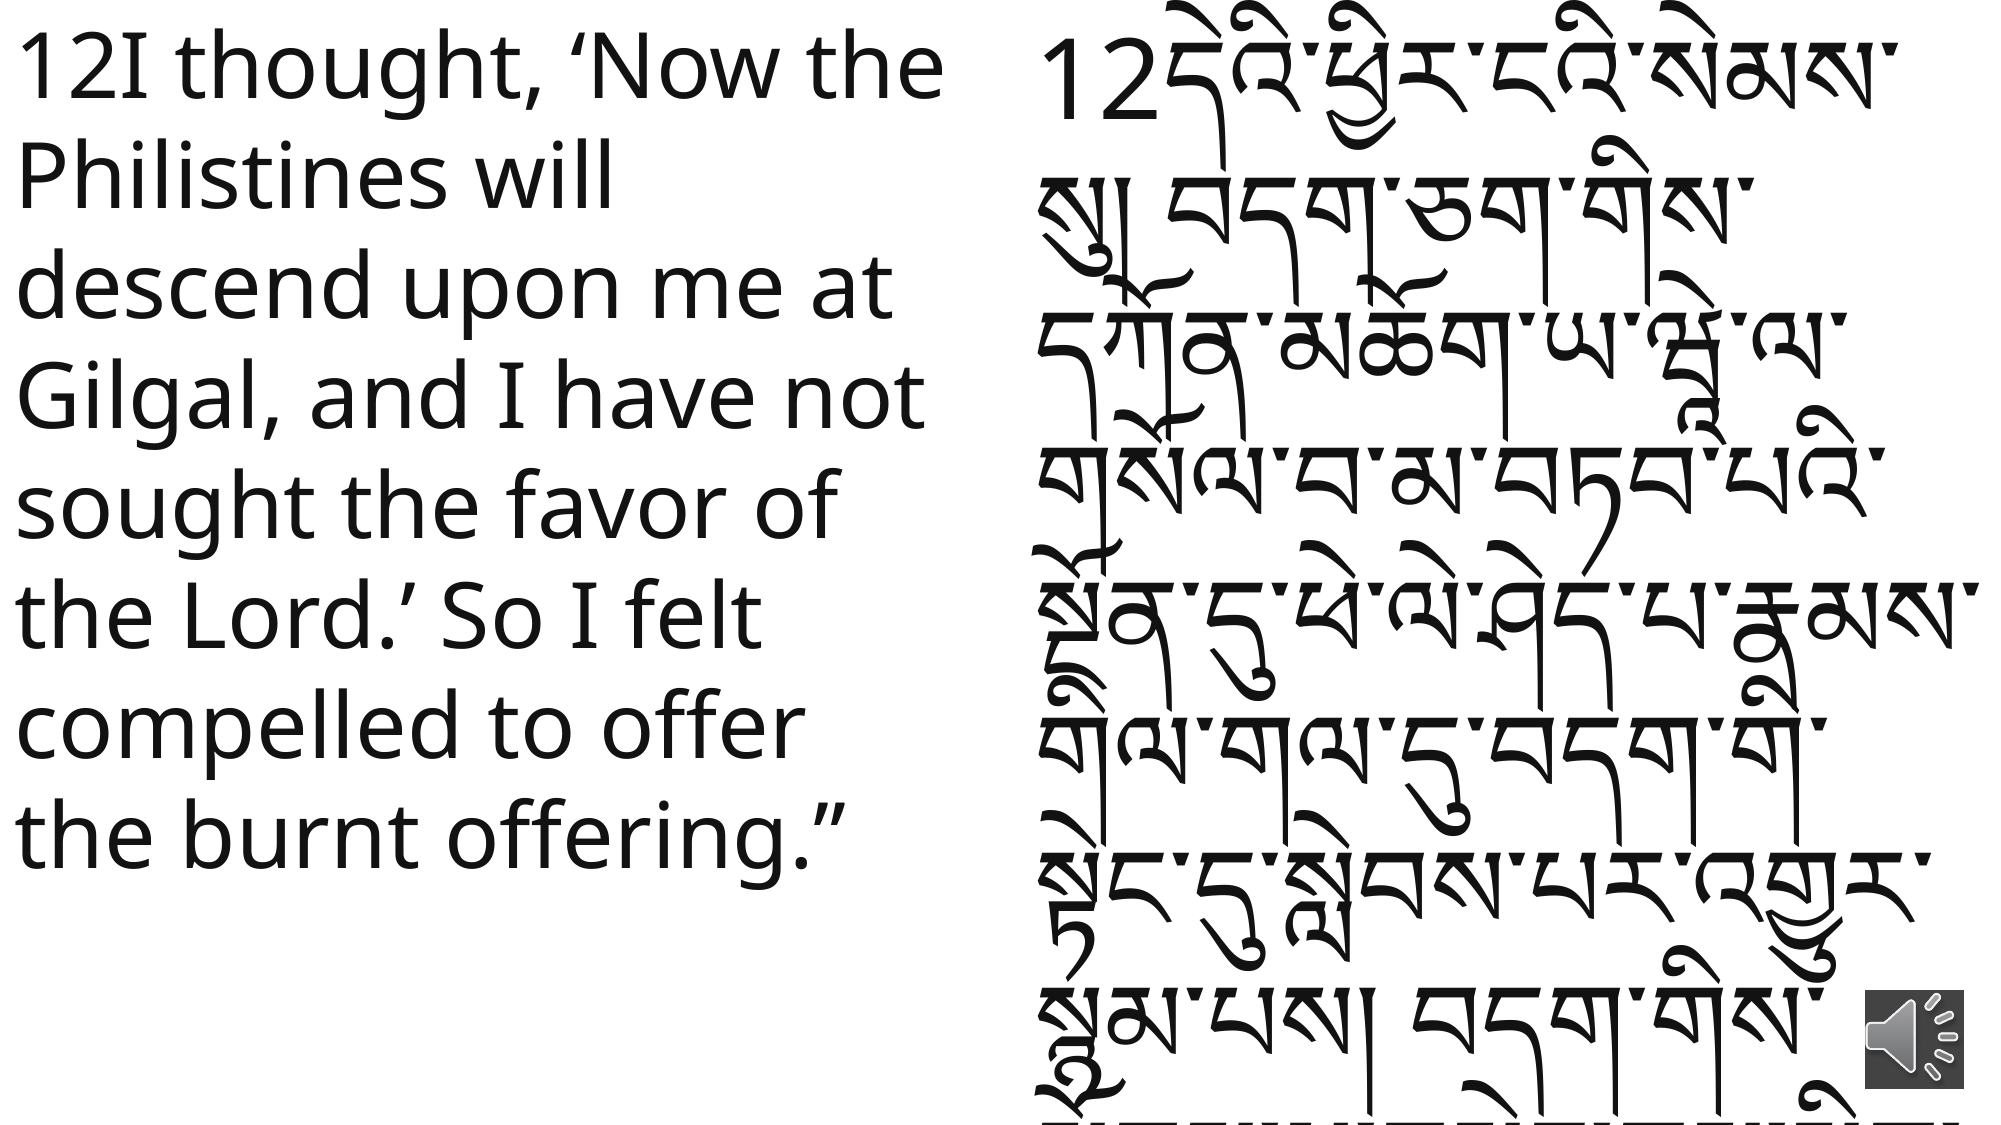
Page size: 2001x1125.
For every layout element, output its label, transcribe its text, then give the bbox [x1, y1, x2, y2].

picture [1864, 989, 1965, 1090]
text_box 12དེའི་ཕྱིར་ངའི་སེམས་སུ། བདག་ཅག་གིས་དཀོན་མཆོག་ཡ་ཝཱེ་ལ་གསོལ་བ་མ་བཏབ་པའི་སྔོན་དུ་ཕེ་ལེ་ཤེད་པ་རྣམས་གིལ་གལ་དུ་བདག་གི་སྟེང་དུ་སླེབས་པར་འགྱུར་སྙམ་པས། བདག་གིས་སྤོབས་པ་བསྐྱེད་ནས་སྦྱིན་སྲེག་ཕུལ་བ་ཡིན་ཞེས་ཞུས། [1019, 0, 2000, 1125]
text_box 12I thought, ‘Now the Philistines will descend upon me at Gilgal, and I have not sought the favor of the Lord.’ So I felt compelled to offer the burnt offering.” [0, 0, 981, 1125]
